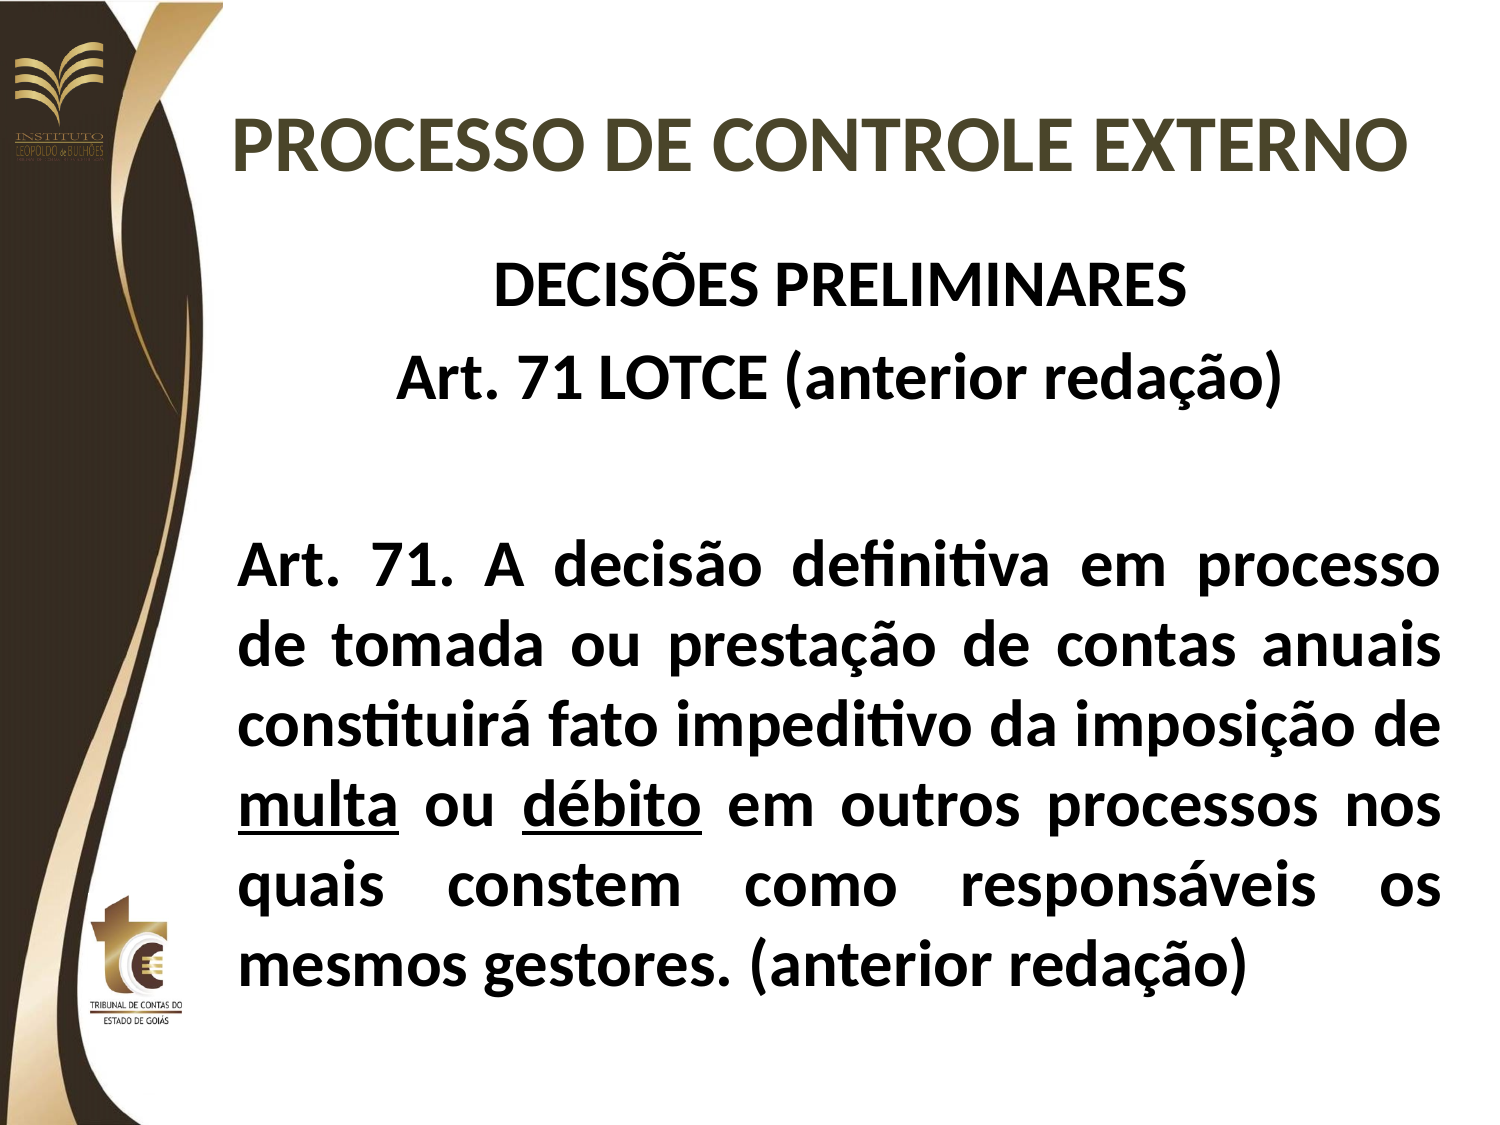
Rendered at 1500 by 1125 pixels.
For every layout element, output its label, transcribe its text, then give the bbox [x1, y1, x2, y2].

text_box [0, 0, 223, 1125]
list DECISÕES PRELIMINARES Art. 71 LOTCE (anterior redação) Art. 71. A decisão definitiva em processo de tomada ou prestação de contas anuais constituirá fato impeditivo da imposição de multa ou débito em outros processos nos quais constem como responsáveis os mesmos gestores. (anterior redação) [227, 233, 1459, 1106]
title PROCESSO DE CONTROLE EXTERNO [227, 45, 1459, 233]
